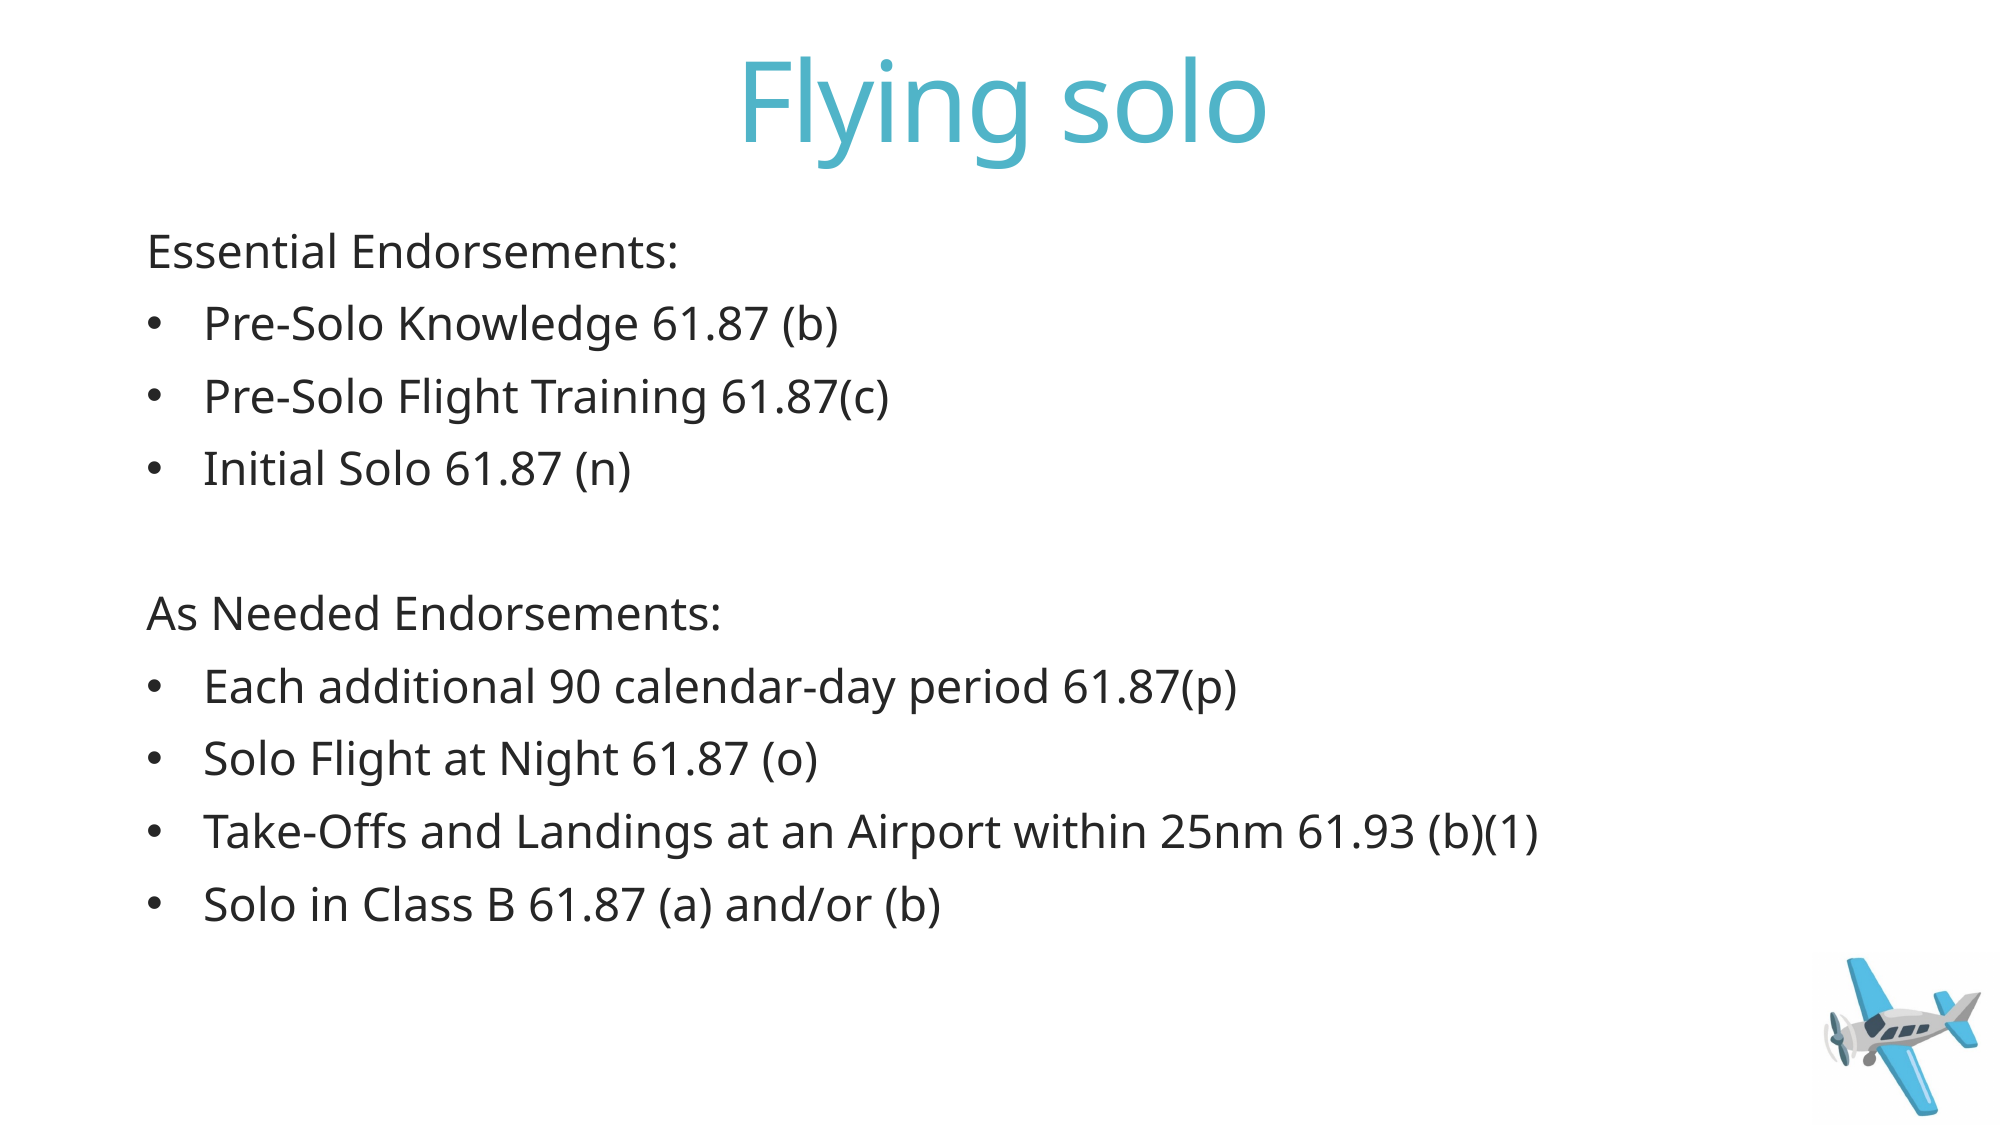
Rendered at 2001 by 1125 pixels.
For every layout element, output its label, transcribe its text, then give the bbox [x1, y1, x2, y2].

picture [1812, 952, 2000, 1125]
list Essential Endorsements: Pre-Solo Knowledge 61.87 (b) Pre-Solo Flight Training 61.87(c) Initial Solo 61.87 (n) As Needed Endorsements: Each additional 90 calendar-day period 61.87(p) Solo Flight at Night 61.87 (o) Take-Offs and Landings at an Airport within 25nm 61.93 (b)(1) Solo in Class B 61.87 (a) and/or (b) [131, 222, 1875, 941]
title Flying solo [131, 3, 1875, 213]
